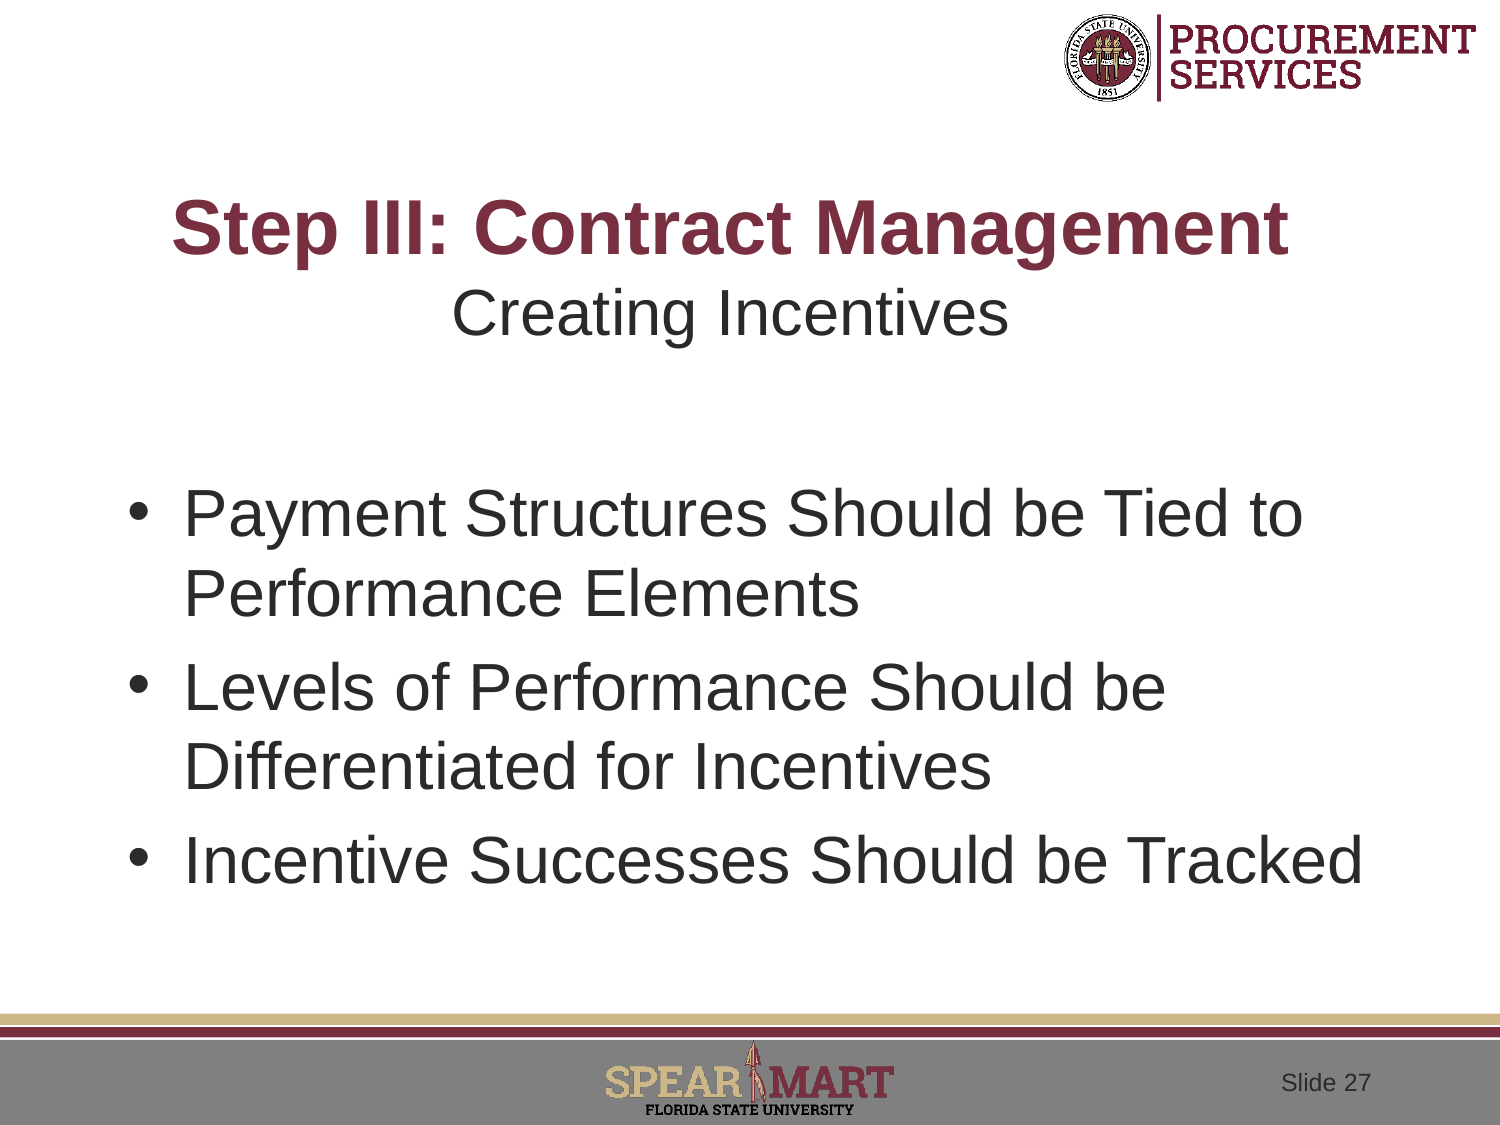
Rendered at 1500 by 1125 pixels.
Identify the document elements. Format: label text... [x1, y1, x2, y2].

picture [1062, 12, 1500, 104]
picture [606, 1040, 894, 1115]
title Step III: Contract Management Creating Incentives [37, 168, 1425, 357]
list Payment Structures Should be Tied to Performance Elements Levels of Performance Should be Differentiated for Incentives Incentive Successes Should be Tracked [112, 462, 1388, 1038]
